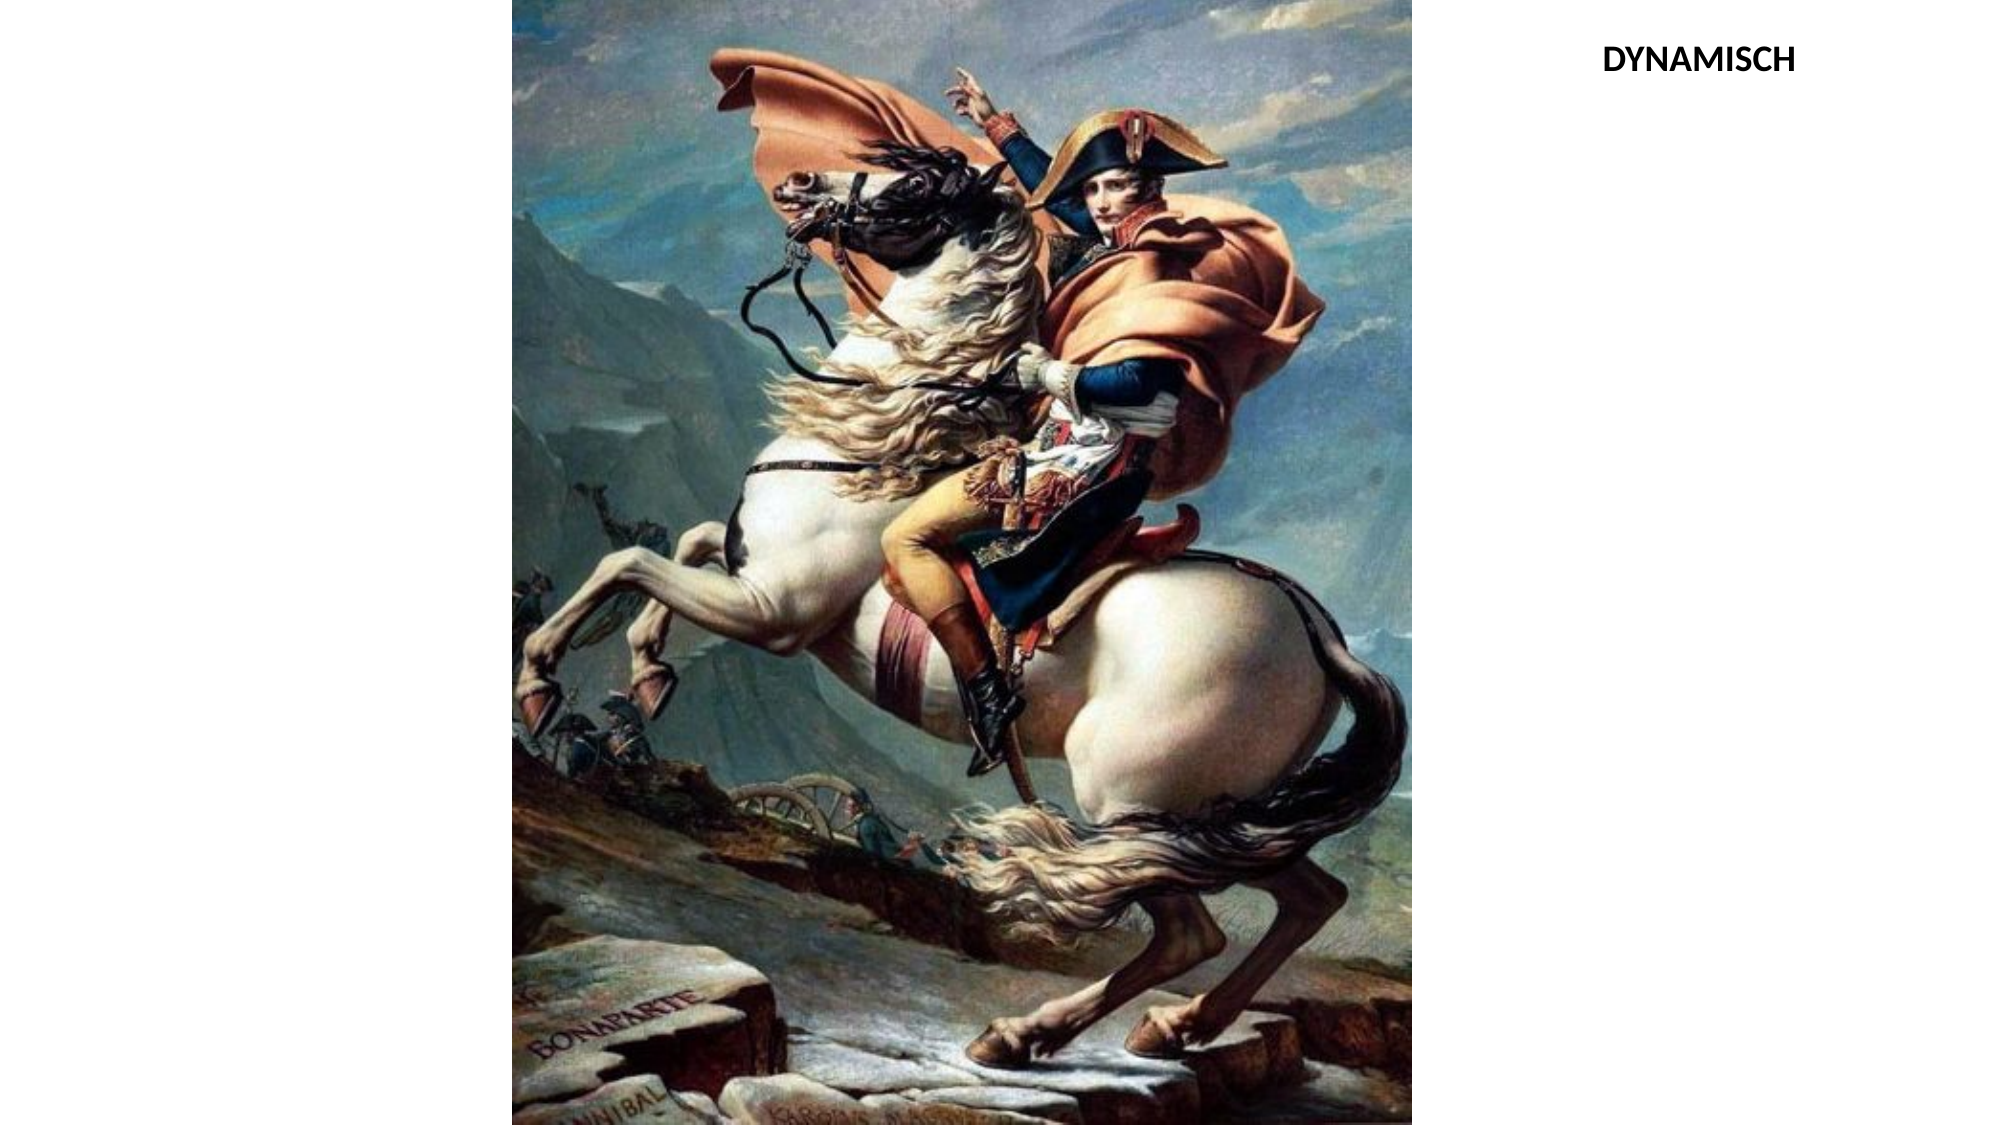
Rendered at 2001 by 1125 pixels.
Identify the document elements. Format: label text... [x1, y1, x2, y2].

picture [512, 0, 1412, 1125]
text_box DYNAMISCH [1587, 26, 1881, 87]
